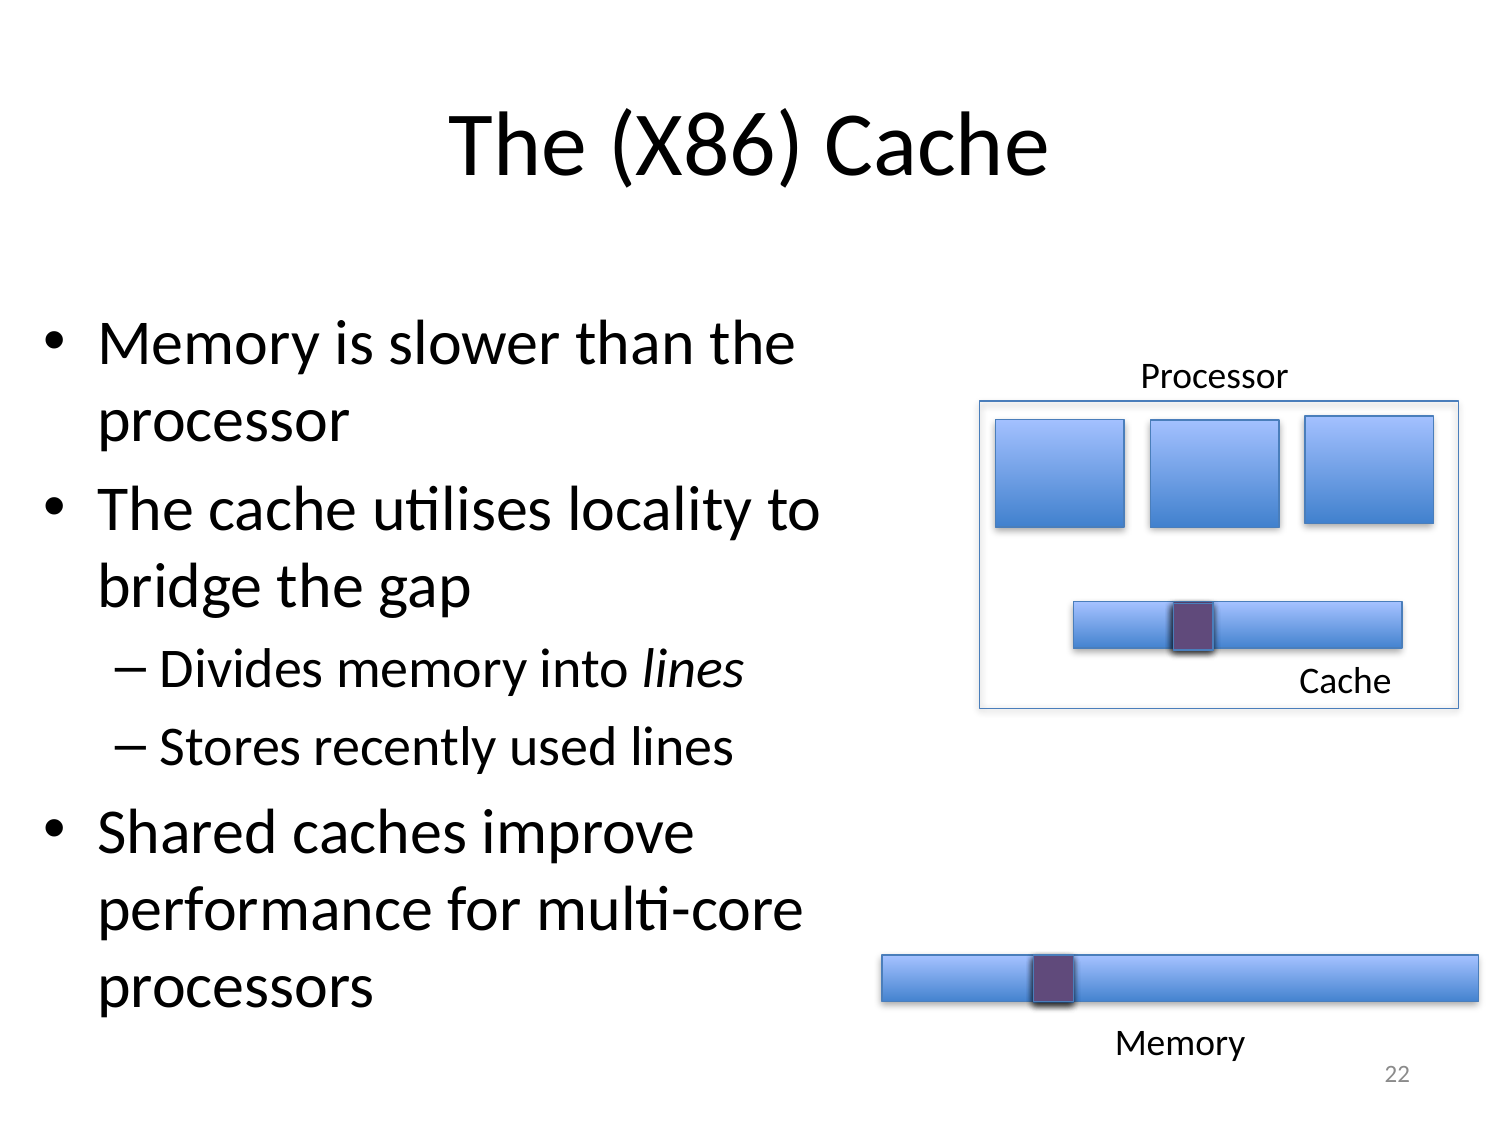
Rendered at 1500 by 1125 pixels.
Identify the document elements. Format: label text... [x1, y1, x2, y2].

list Memory is slower than the processor The cache utilises locality to bridge the gap Divides memory into lines Stores recently used lines Shared caches improve performance for multi-core processors [28, 292, 857, 1036]
text_box [881, 954, 1029, 1002]
text_box Processor [1125, 343, 1304, 399]
text_box [1077, 954, 1479, 1002]
slide_number 22 [1074, 1042, 1425, 1103]
text_box [1033, 954, 1074, 1002]
text_box [979, 400, 1459, 709]
text_box [1173, 603, 1214, 651]
title The (X86) Cache [75, 45, 1425, 233]
text_box Memory [1100, 1010, 1261, 1042]
